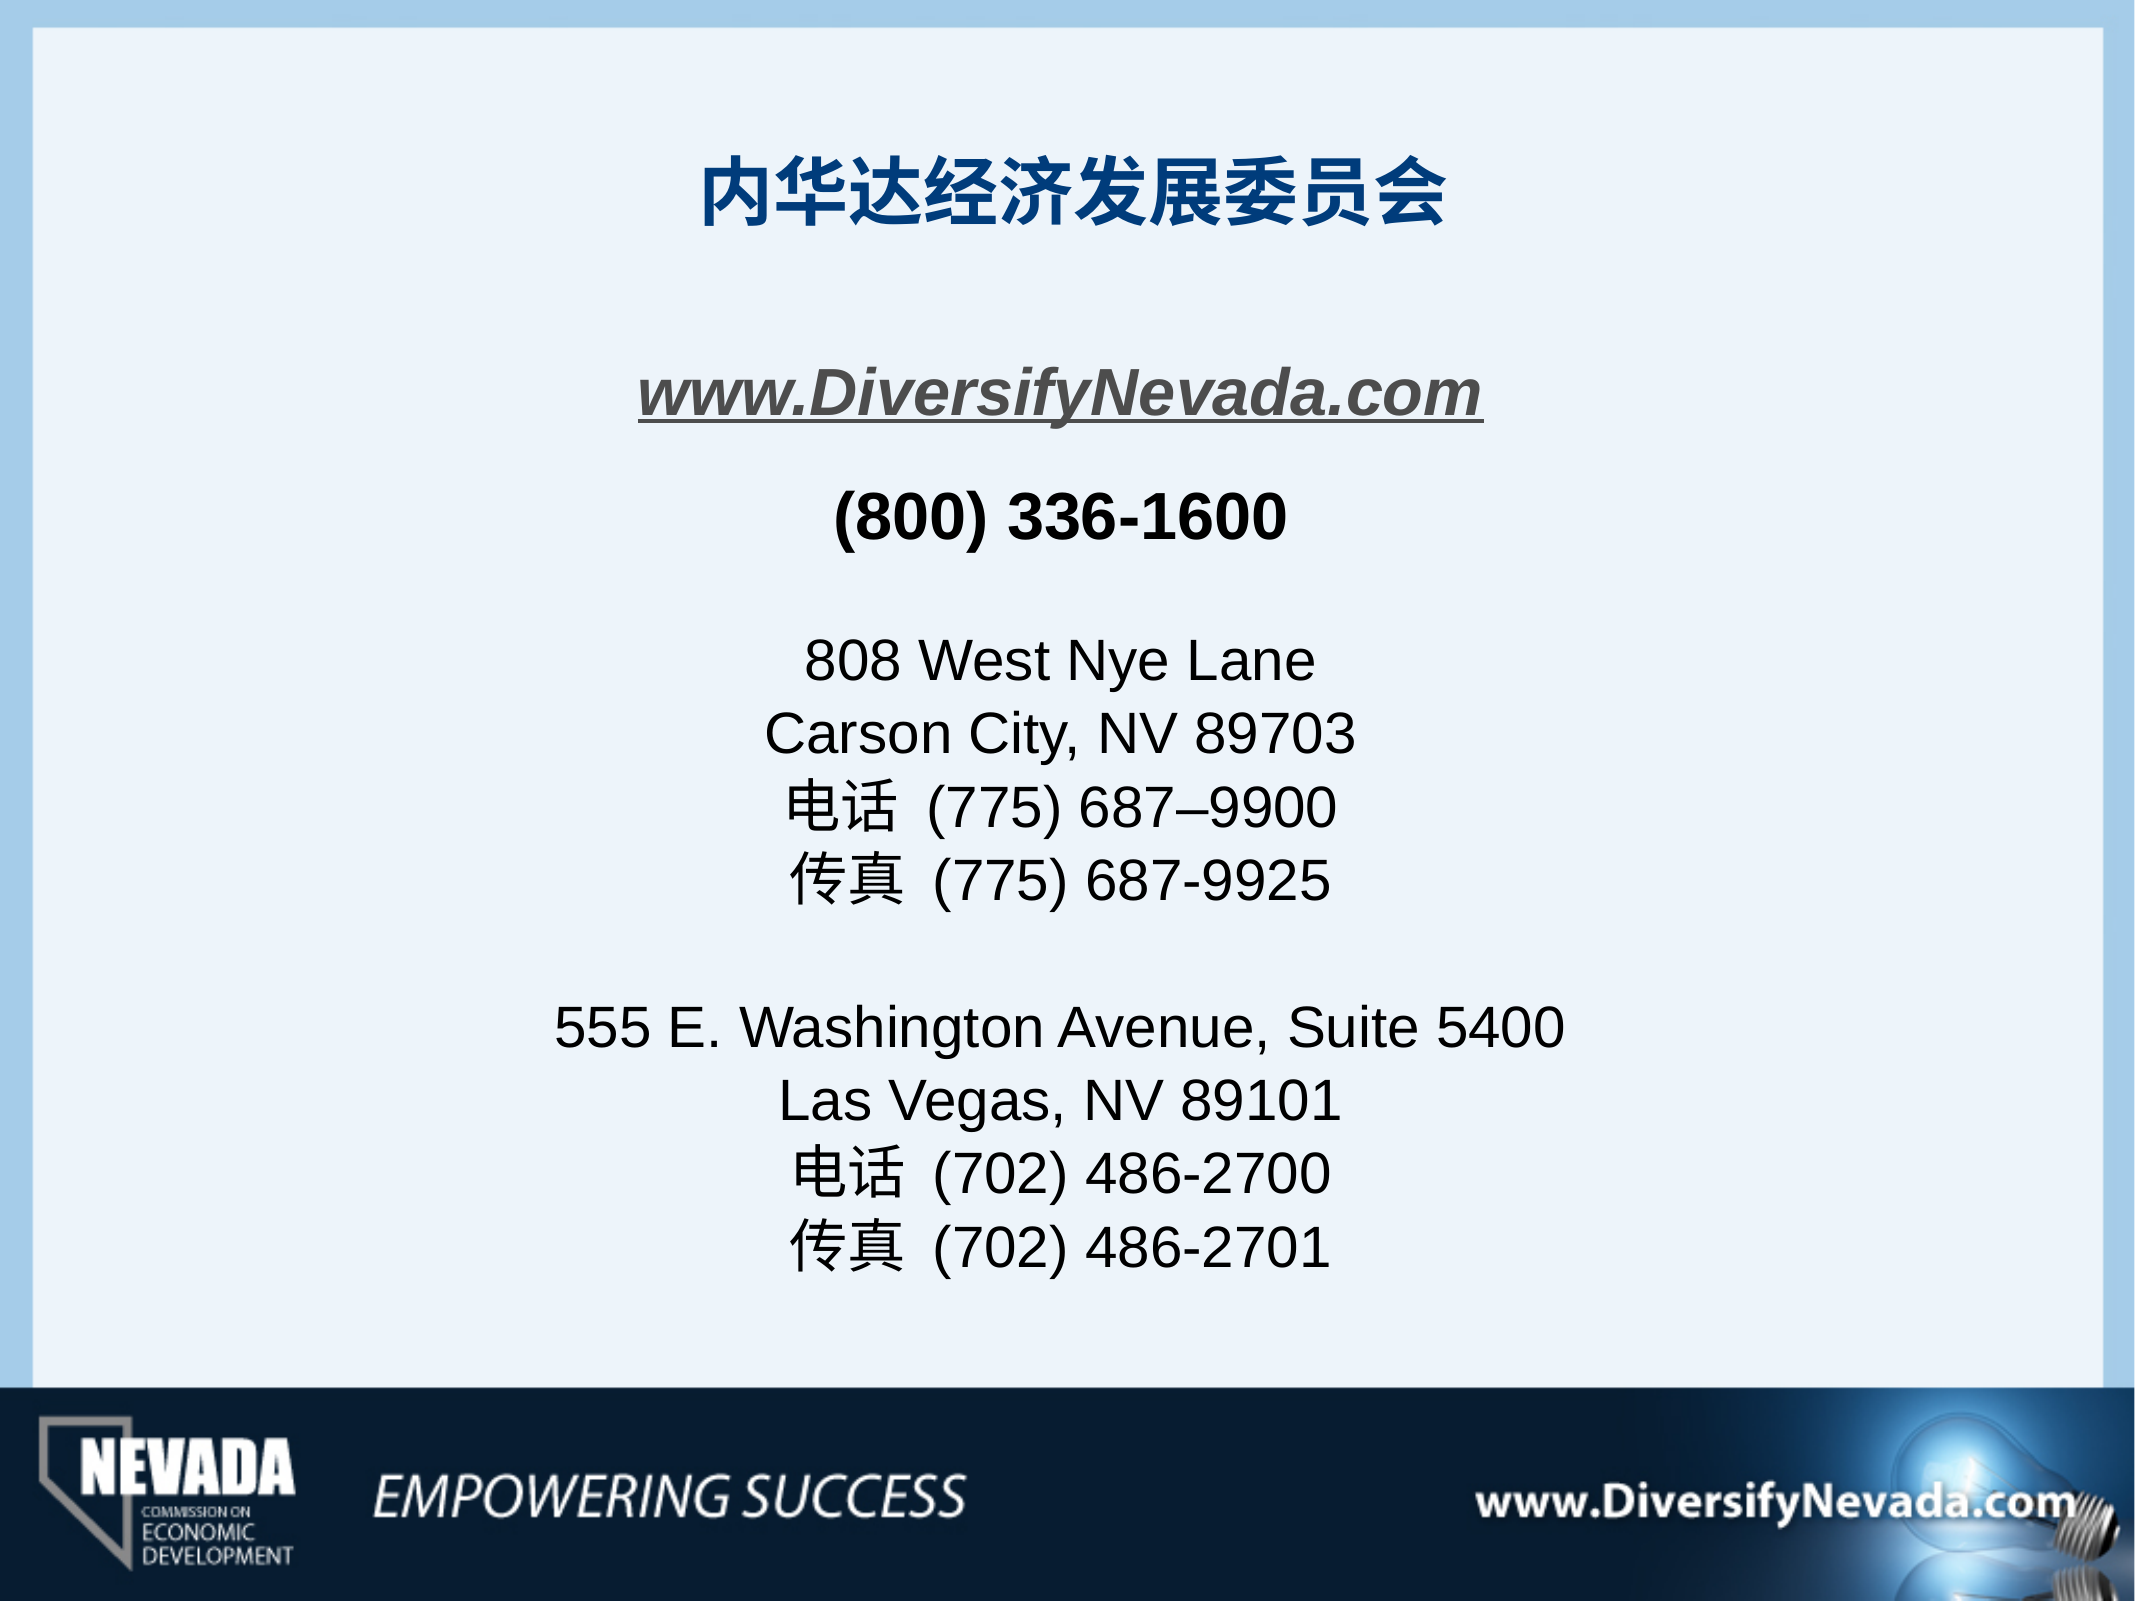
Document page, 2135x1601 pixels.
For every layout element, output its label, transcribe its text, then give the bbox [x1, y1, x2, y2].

picture [0, 0, 2135, 1601]
text_box 内华达经济发展委员会 [117, 137, 2030, 243]
list www.DiversifyNevada.com (800) 336-1600 808 West Nye Lane Carson City, NV 89703 电话 (775) 687–9900 传真 (775) 687-9925 555 E. Washington Avenue, Suite 5400 Las Vegas, NV 89101 电话 (702) 486-2700 传真 (702) 486-2701 [91, 312, 2030, 1326]
